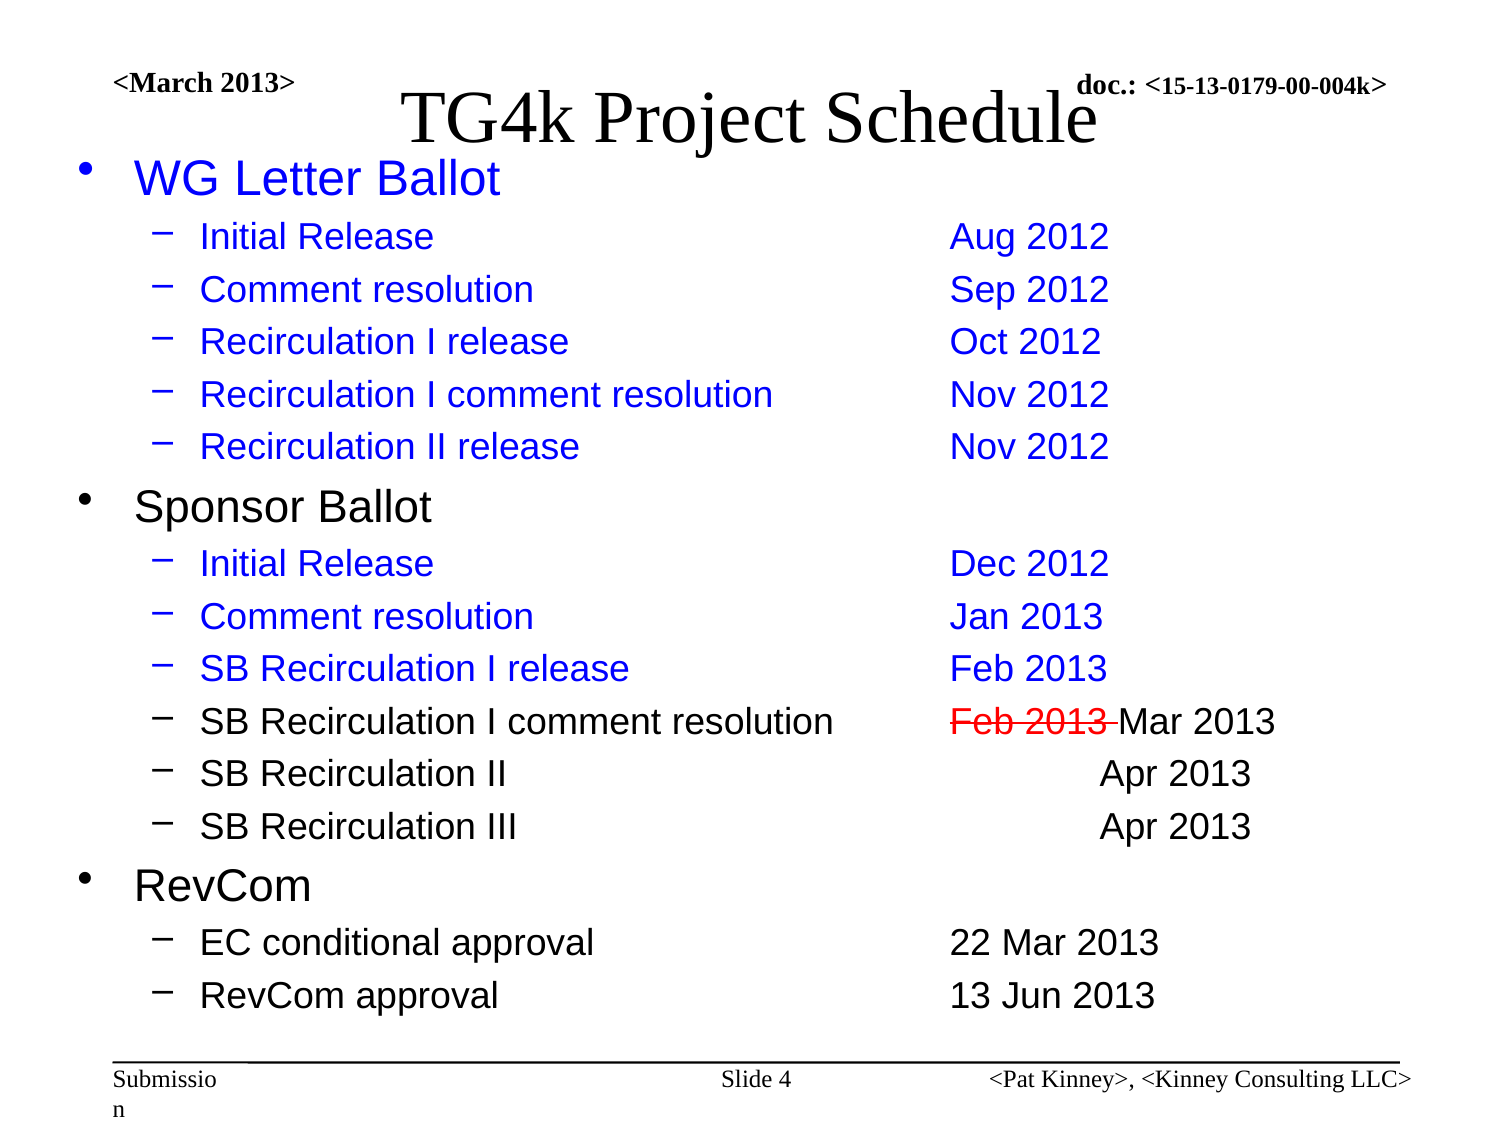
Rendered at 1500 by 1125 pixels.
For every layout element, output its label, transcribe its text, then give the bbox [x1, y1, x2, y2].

list WG Letter Ballot Initial Release Aug 2012 Comment resolution Sep 2012 Recirculation I release Oct 2012 Recirculation I comment resolution Nov 2012 Recirculation II release Nov 2012 Sponsor Ballot Initial Release Dec 2012 Comment resolution Jan 2013 SB Recirculation I release Feb 2013 SB Recirculation I comment resolution Feb 2013 Mar 2013 SB Recirculation II Apr 2013 SB Recirculation III Apr 2013 RevCom EC conditional approval 22 Mar 2013 RevCom approval 13 Jun 2013 [62, 137, 1438, 1050]
slide_number Slide 4 [712, 1061, 800, 1093]
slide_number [112, 62, 376, 99]
footer <Pat Kinney>, <Kinney Consulting LLC> [899, 1061, 1413, 1093]
title TG4k Project Schedule [112, 24, 1388, 137]
